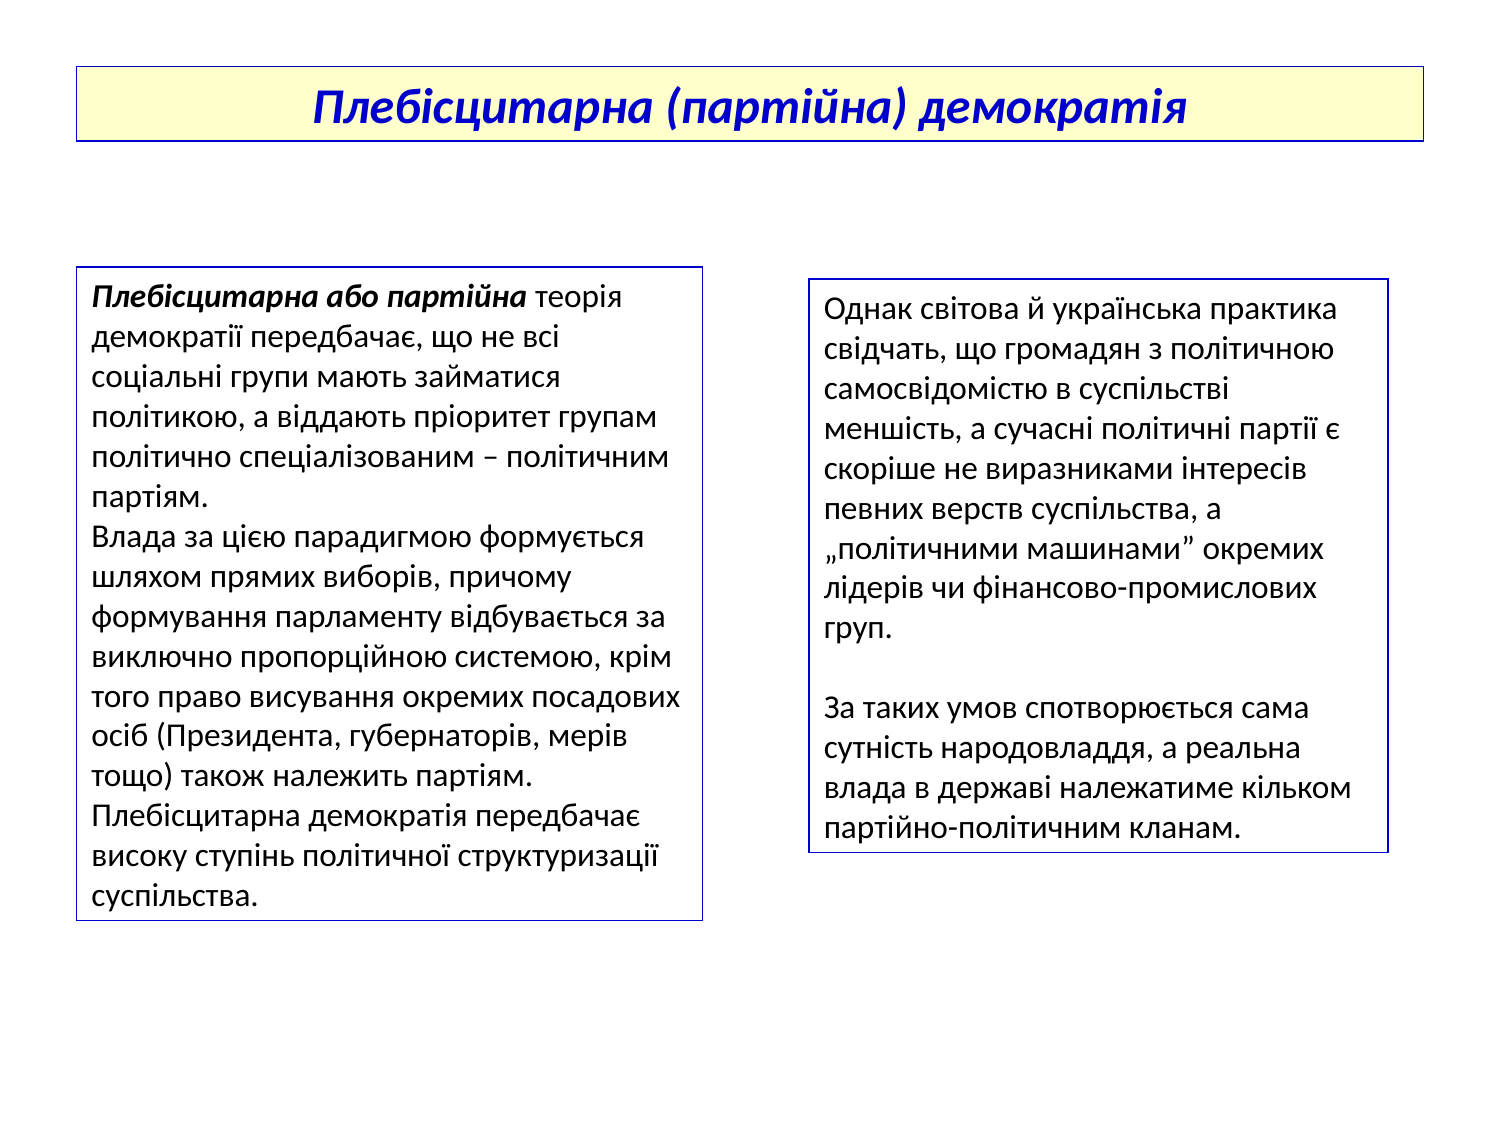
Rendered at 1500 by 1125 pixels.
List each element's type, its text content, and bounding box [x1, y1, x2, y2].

text_box Плебісцитарна (партійна) демократія [76, 66, 1424, 142]
text_box Плебісцитарна або партійна теорія демократії передбачає, що не всі соціальні групи мають займатися політикою, а віддають пріоритет групам політично спеціалізованим – політичним партіям. Влада за цією парадигмою формується шляхом прямих виборів, причому формування парламенту відбувається за виключно пропорційною системою, крім того право висування окремих посадових осіб (Президента, губернаторів, мерів тощо) також належить партіям. Плебісцитарна демократія передбачає високу ступінь політичної структуризації суспільства. [76, 267, 703, 921]
text_box Однак світова й українська практика свідчать, що громадян з політичною самосвідомістю в суспільстві меншість, а сучасні політичні партії є скоріше не виразниками інтересів певних верств суспільства, а „політичними машинами” окремих лідерів чи фінансово-промислових груп. За таких умов спотворюється сама сутність народовладдя, а реальна влада в державі належатиме кільком партійно-політичним кланам. [809, 278, 1388, 853]
